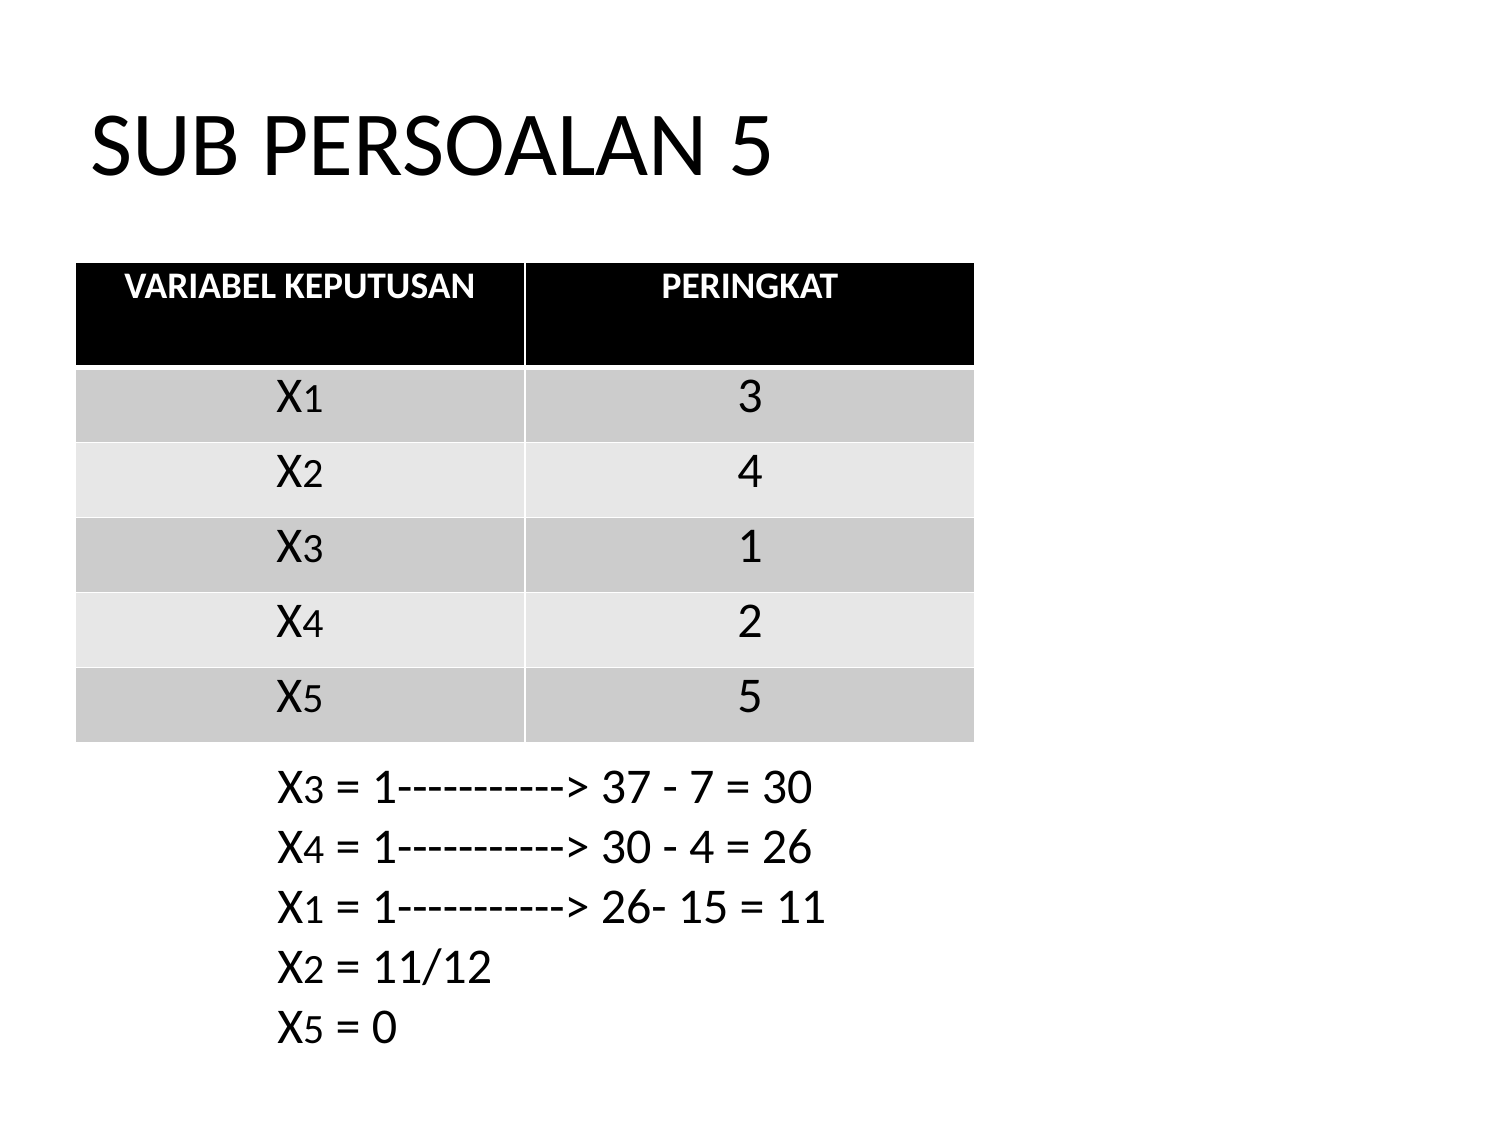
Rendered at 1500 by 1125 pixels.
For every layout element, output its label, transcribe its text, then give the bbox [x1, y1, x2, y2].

table_cell X5 [76, 668, 524, 742]
table_header VARIABEL KEPUTUSAN [76, 263, 524, 365]
table_cell 1 [526, 518, 974, 592]
table_cell 3 [526, 370, 974, 442]
table_cell X2 [76, 443, 524, 517]
table_cell 4 [526, 443, 974, 517]
table_header PERINGKAT [526, 263, 974, 365]
table_cell X1 [76, 370, 524, 442]
table_cell 5 [526, 668, 974, 742]
table_cell X3 [76, 518, 524, 592]
table_cell 2 [526, 593, 974, 667]
text_box X3 = 1-----------> 37 - 7 = 30 X4 = 1-----------> 30 - 4 = 26 X1 = 1-----------> 26- 15 = 11 X2 = 11/12 X5 = 0 [262, 746, 1025, 1121]
title SUB PERSOALAN 5 [75, 45, 1425, 233]
table_cell X4 [76, 593, 524, 667]
